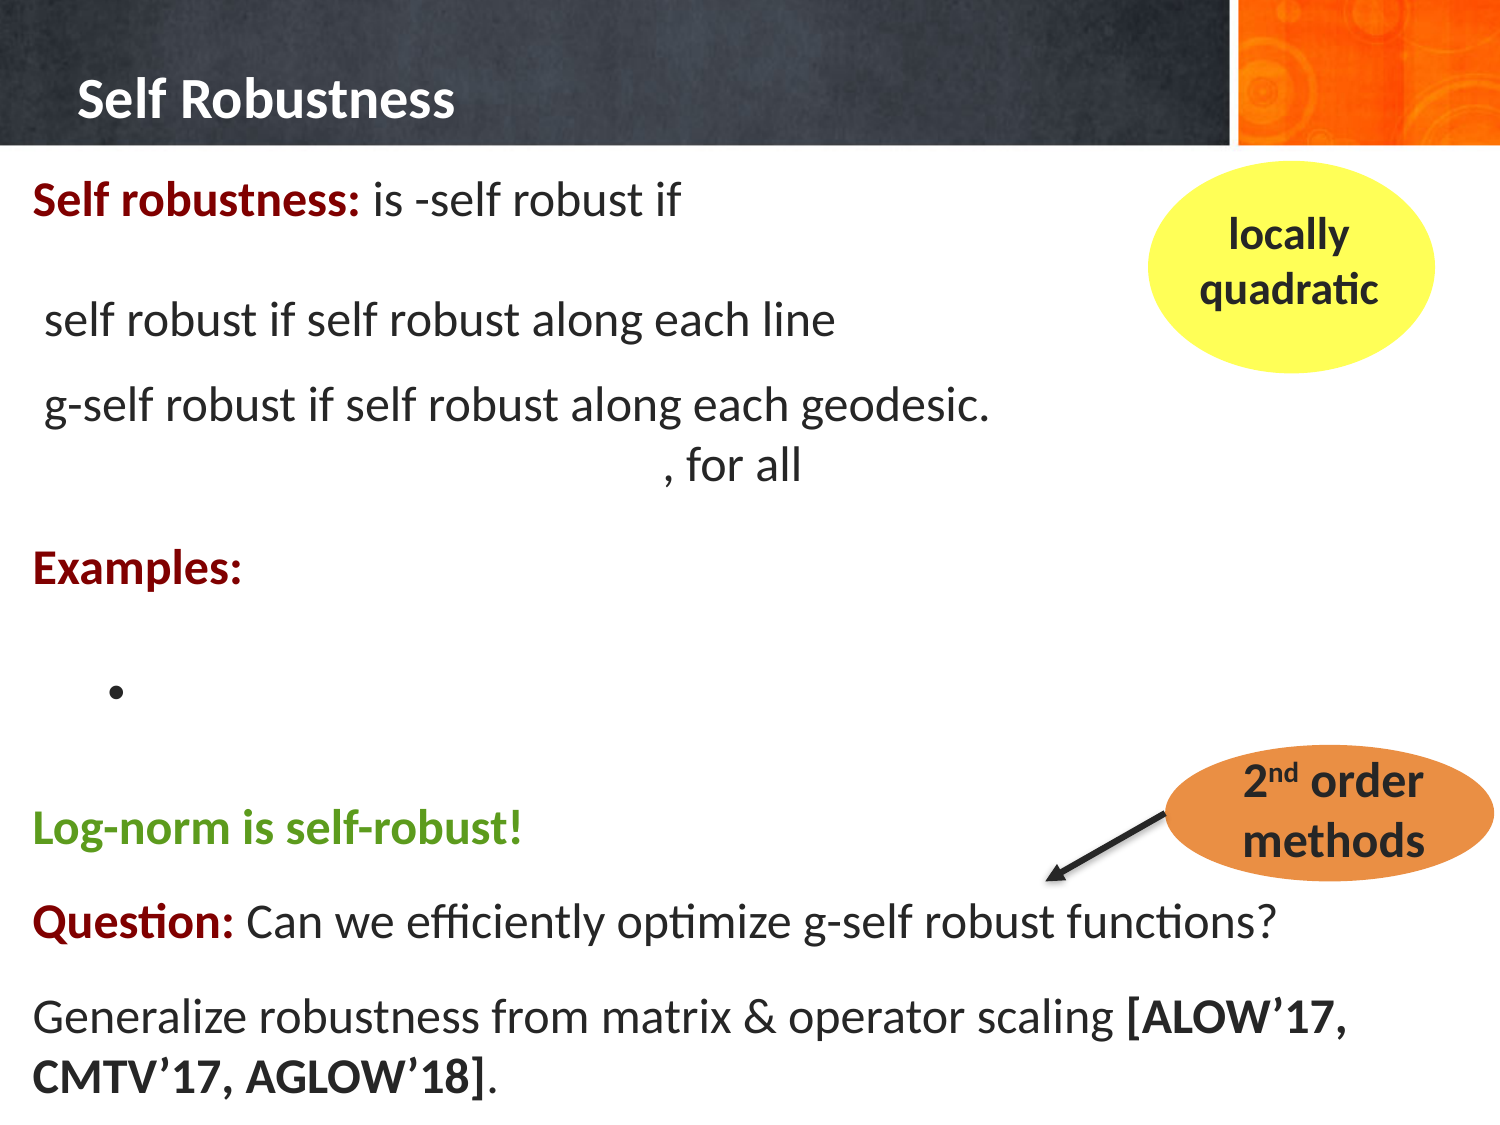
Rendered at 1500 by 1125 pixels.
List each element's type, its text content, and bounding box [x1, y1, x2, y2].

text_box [1147, 160, 1436, 374]
text_box Question: Can we efficiently optimize g-self robust functions? [17, 881, 1341, 957]
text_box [1045, 739, 1495, 882]
picture [0, 0, 1500, 1125]
text_box Log-norm is self-robust! [17, 786, 656, 862]
title Self Robustness [62, 0, 1222, 138]
text_box Generalize robustness from matrix & operator scaling [ALOW’17, CMTV’17, AGLOW’18]. [17, 975, 1437, 1111]
